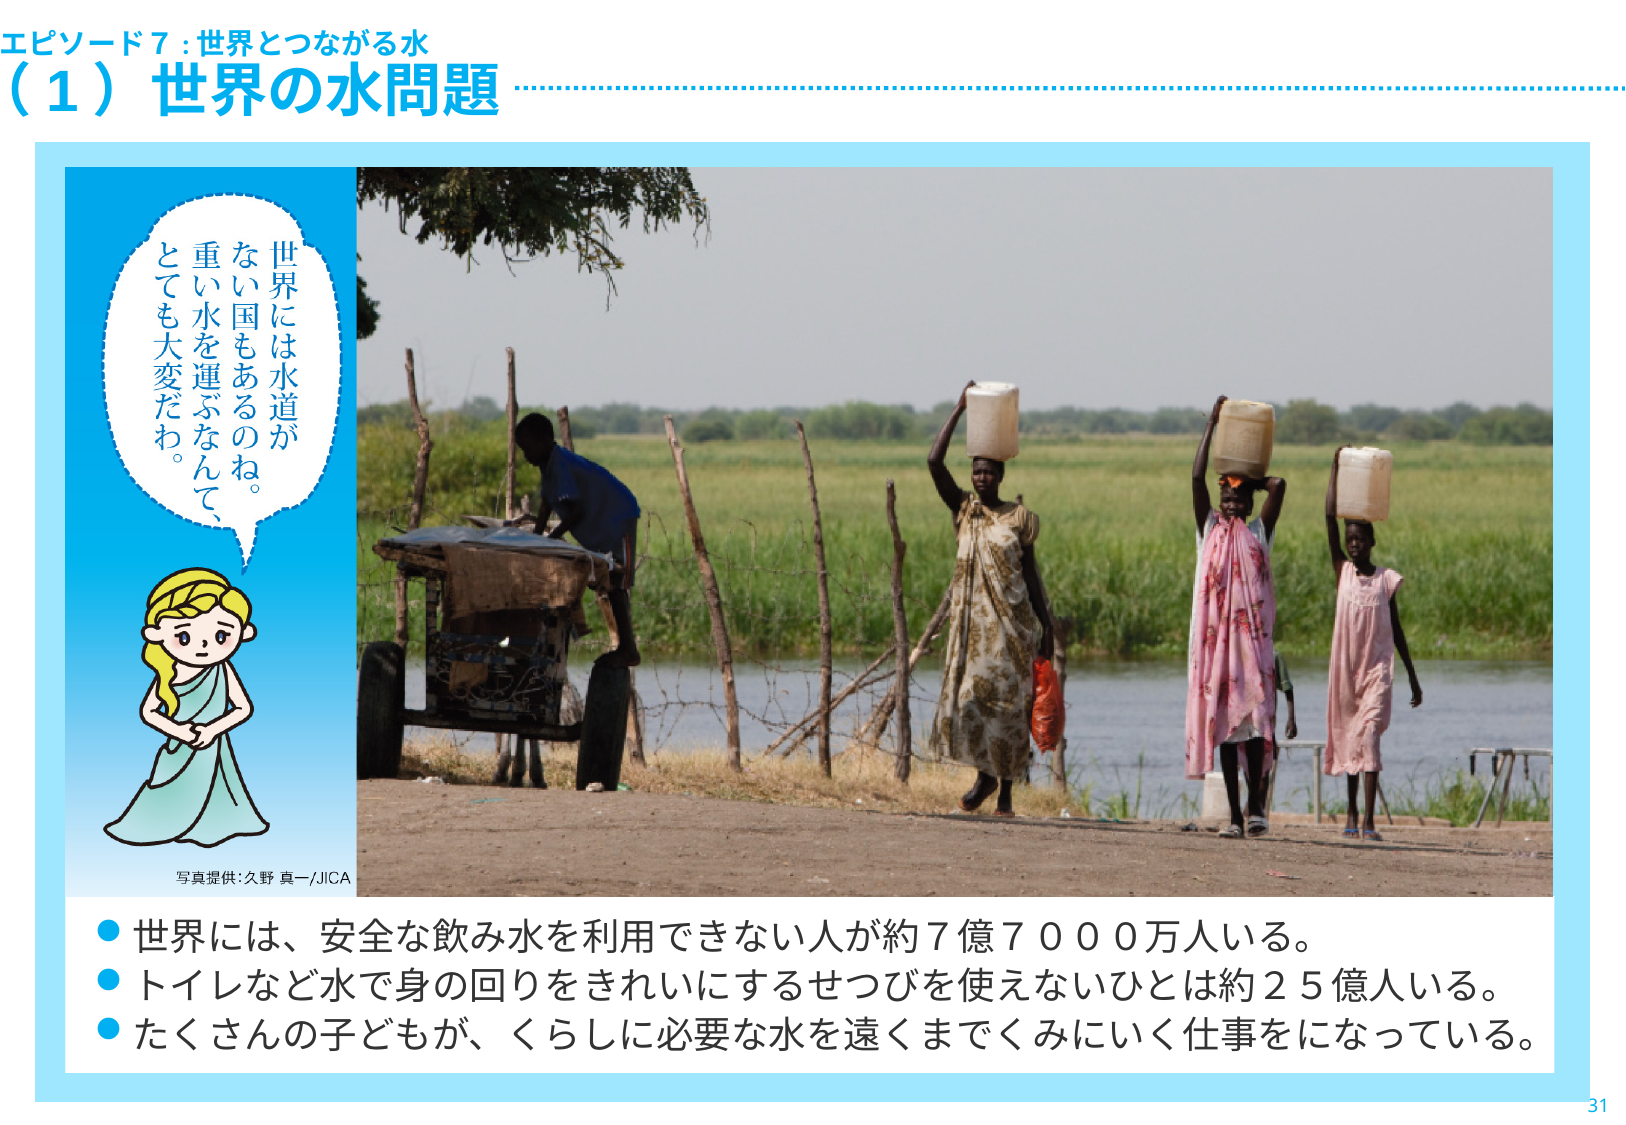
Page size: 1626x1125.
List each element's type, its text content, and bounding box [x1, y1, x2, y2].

text_box [34, 141, 1591, 1103]
text_box 世界には、安全な飲み水を利用できない人が約７億７０００万人いる。 トイレなど水で身の回りをきれいにするせつびを使えないひとは約２５億人いる。 たくさんの子どもが、くらしに必要な水を遠くまでくみにいく仕事をになっている。 [65, 896, 1555, 1073]
picture [102, 193, 341, 572]
text_box エピソード７:世界とつながる水 [0, 17, 445, 68]
text_box （1）世界の水問題 [0, 45, 516, 131]
picture [65, 167, 1553, 897]
